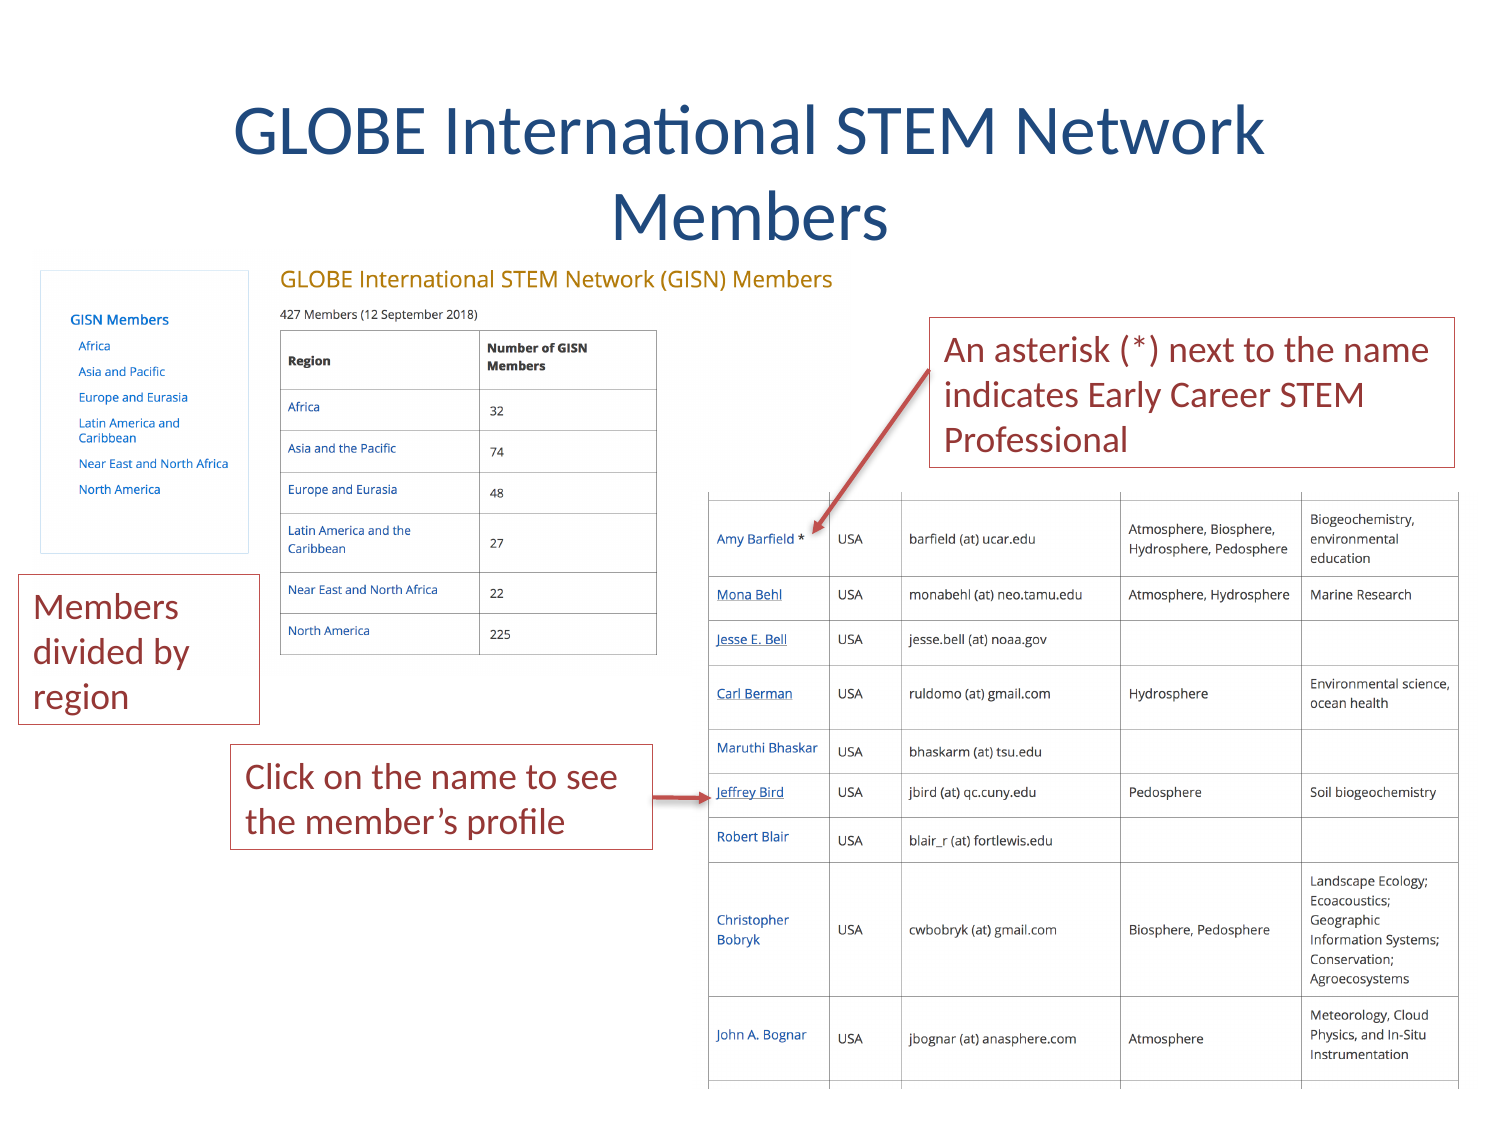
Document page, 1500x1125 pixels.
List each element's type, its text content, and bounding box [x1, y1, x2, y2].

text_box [811, 369, 930, 535]
text_box Click on the name to see the member’s profile [230, 744, 653, 850]
text_box Members divided by region [18, 574, 260, 725]
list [32, 249, 851, 677]
title GLOBE International STEM Network Members [75, 75, 1425, 263]
picture [692, 492, 1478, 1089]
text_box An asterisk (*) next to the name indicates Early Career STEM Professional [929, 317, 1455, 468]
